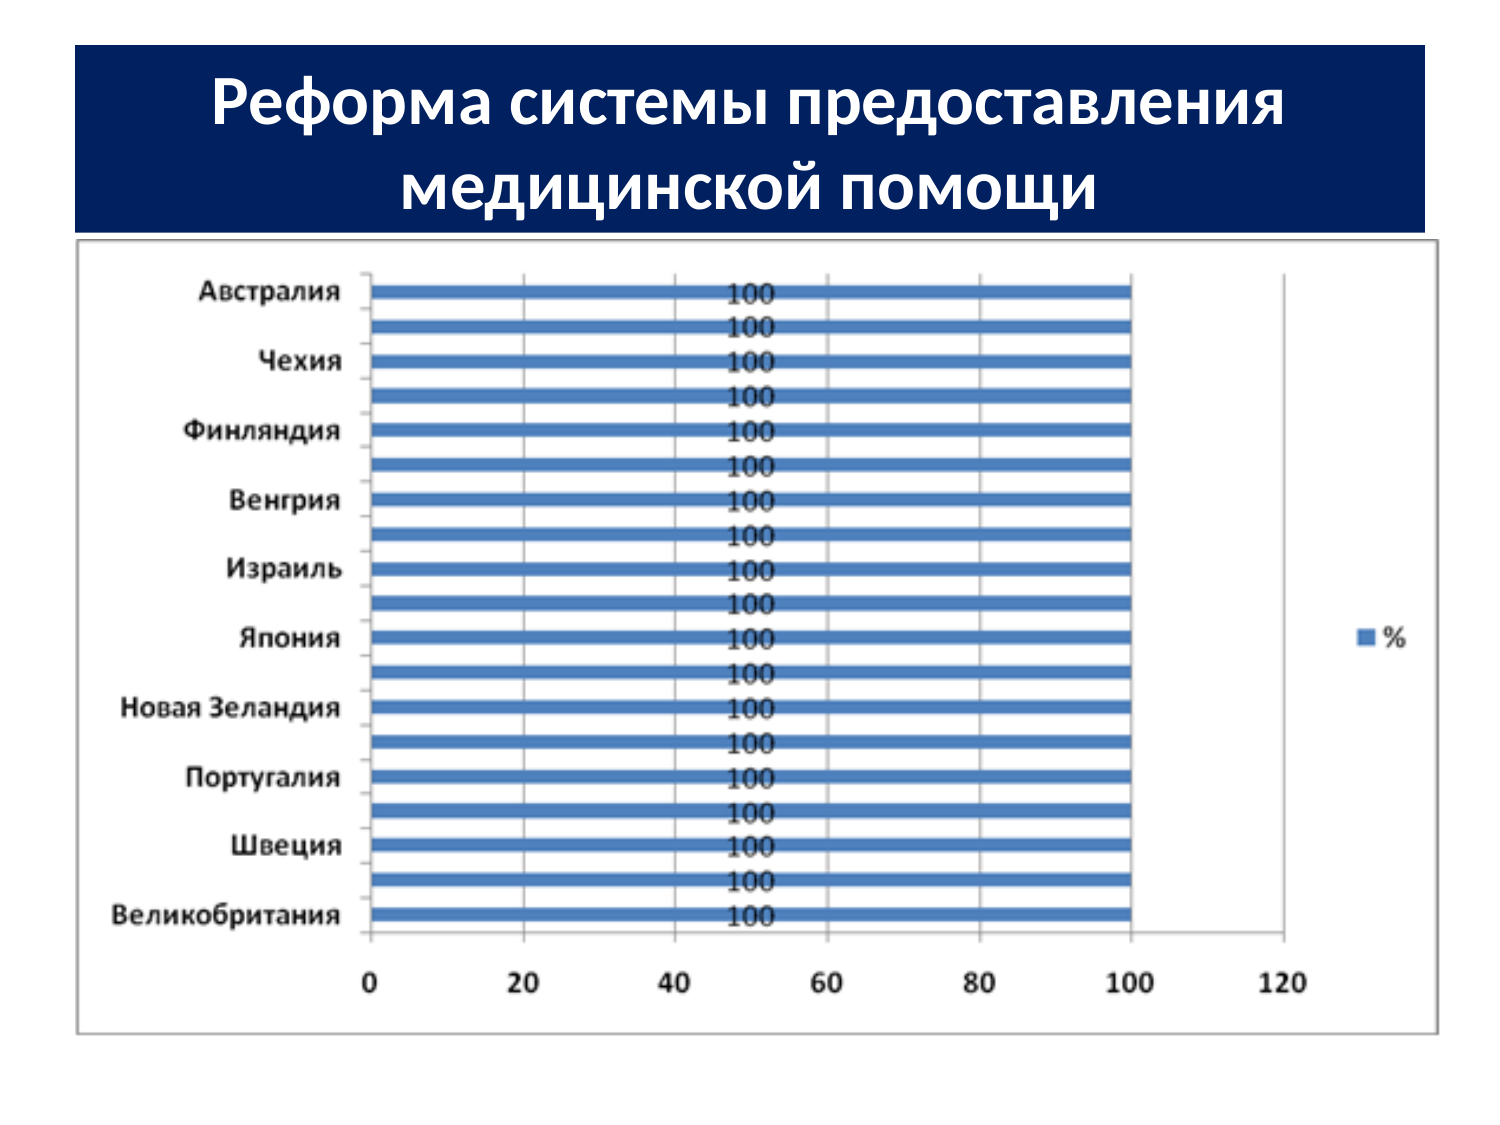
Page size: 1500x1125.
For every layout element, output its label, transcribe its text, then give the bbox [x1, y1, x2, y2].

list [74, 239, 1442, 1038]
title Реформа системы предоставления медицинской помощи [75, 45, 1425, 233]
